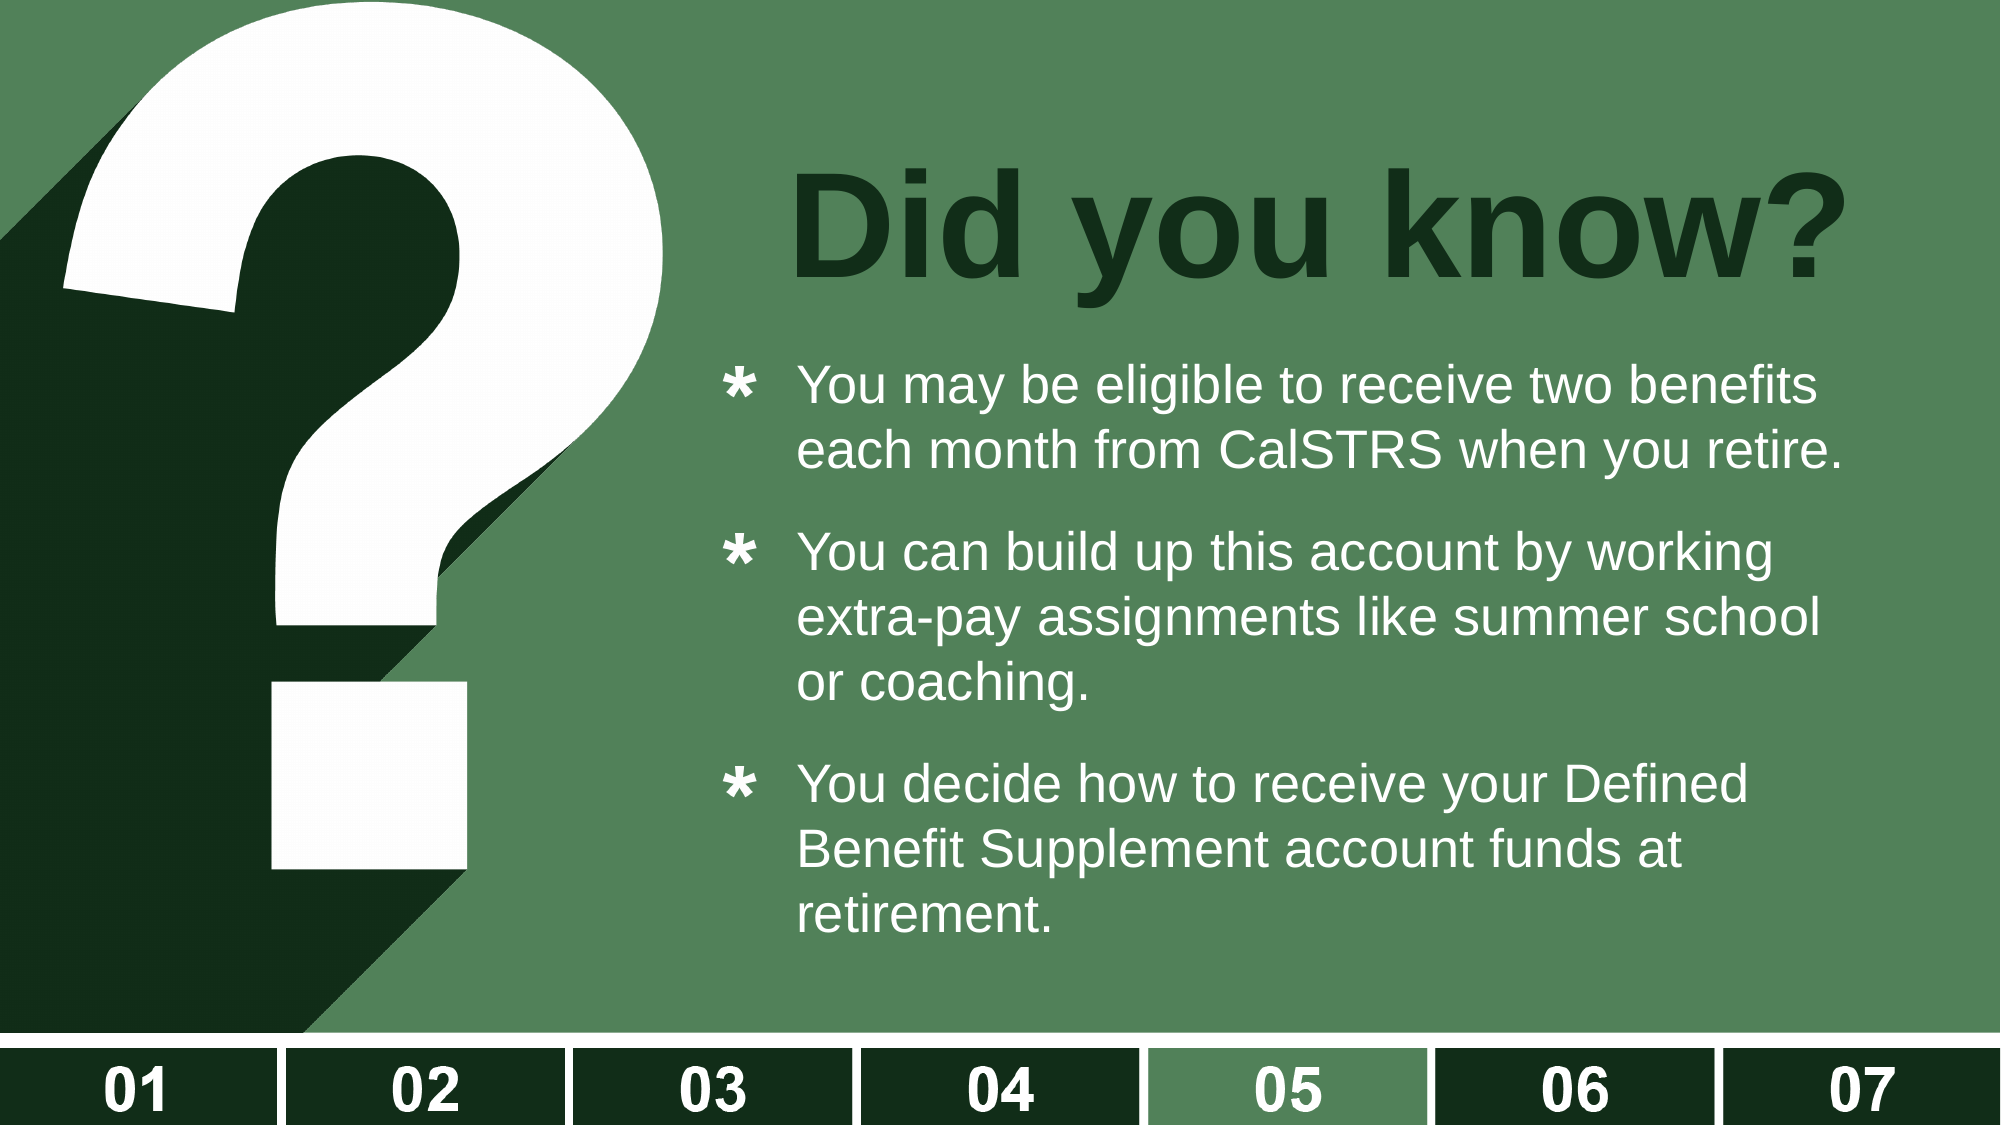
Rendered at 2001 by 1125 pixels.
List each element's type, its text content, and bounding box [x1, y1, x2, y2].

text_box Did you know? [772, 121, 1890, 336]
text_box You may be eligible to receive two benefits each month from CalSTRS when you retire. You can build up this account by working extra-pay assignments like summer school or coaching. You decide how to receive your Defined Benefit Supplement account funds at retirement. [706, 341, 1890, 951]
picture [720, 529, 759, 568]
picture [0, 1048, 2001, 1125]
picture [720, 362, 759, 401]
picture [720, 762, 759, 801]
picture [0, 0, 793, 1033]
